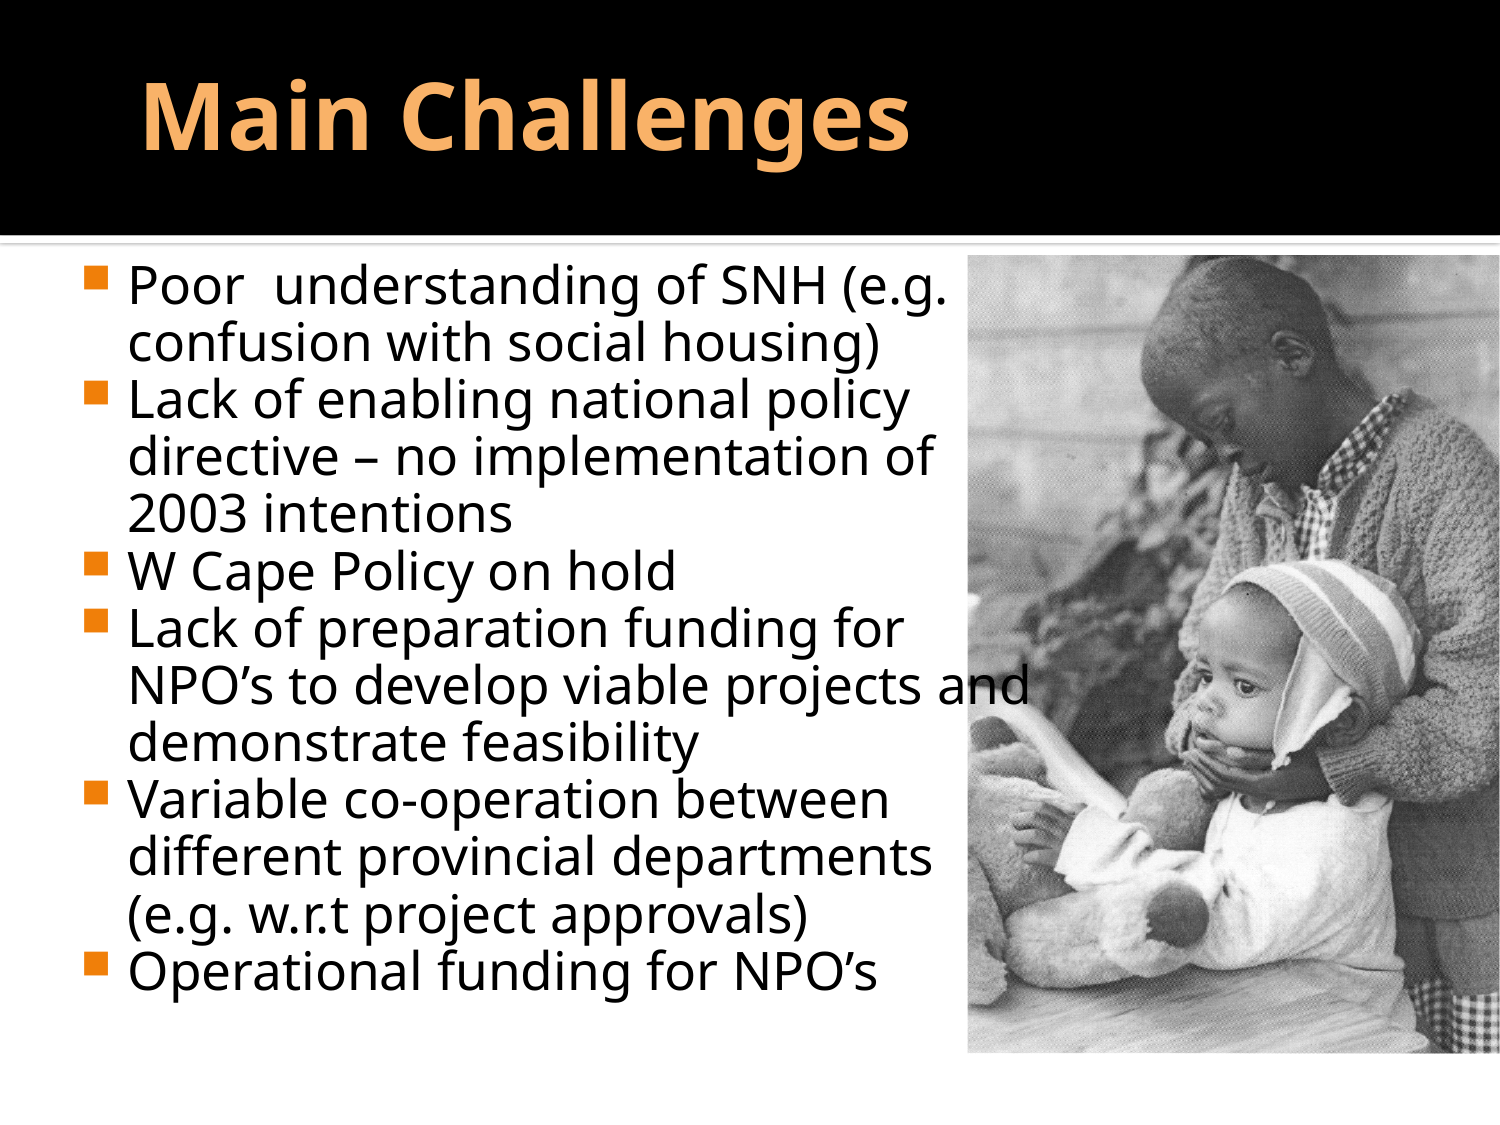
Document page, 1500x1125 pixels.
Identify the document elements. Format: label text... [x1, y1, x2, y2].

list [967, 255, 1500, 1071]
list Poor understanding of SNH (e.g. confusion with social housing) Lack of enabling national policy directive – no implementation of 2003 intentions W Cape Policy on hold Lack of preparation funding for NPO’s to develop viable projects and demonstrate feasibility Variable co-operation between different provincial departments (e.g. w.r.t project approvals) Operational funding for NPO’s [53, 243, 1058, 1012]
title Main Challenges [123, 19, 1399, 207]
